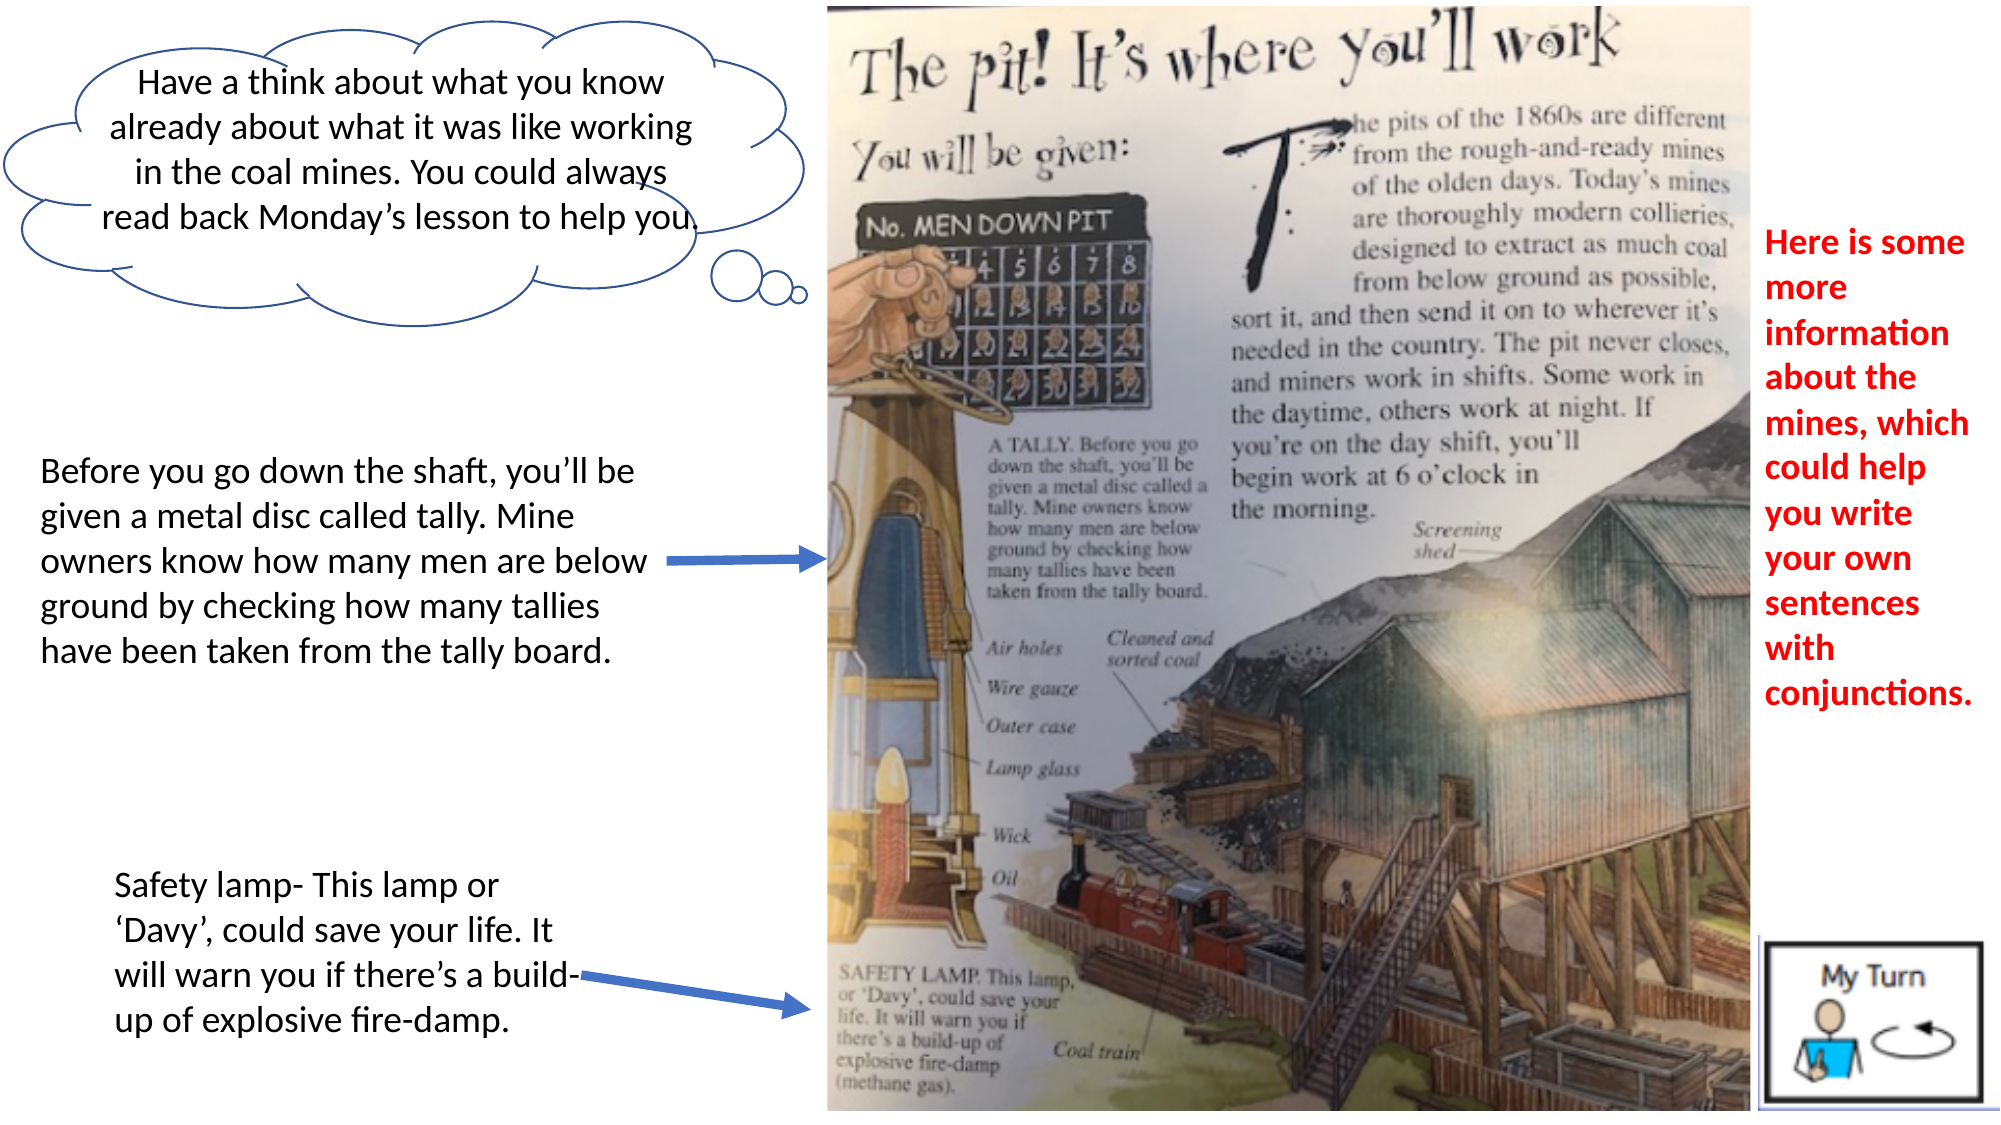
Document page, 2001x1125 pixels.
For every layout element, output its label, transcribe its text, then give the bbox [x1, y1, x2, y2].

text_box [581, 974, 812, 1010]
text_box [317, 304, 510, 328]
text_box [184, 304, 288, 310]
text_box Here is some more information about the mines, which could help you write your own sentences with conjunctions. [1751, 210, 1990, 765]
picture [827, 6, 1751, 1111]
text_box Before you go down the shaft, you’ll be given a metal disc called tally. Mine owners know how many men are below ground by checking how many tallies have been taken from the tally board. [25, 439, 687, 679]
text_box [716, 59, 805, 233]
text_box Safety lamp- This lamp or ‘Davy’, could save your life. It will warn you if there’s a build-up of explosive fire-damp. [99, 852, 613, 1047]
text_box [272, 20, 708, 49]
text_box [2, 85, 86, 272]
text_box Have a think about what you know already about what it was like working in the coal mines. You could always read back Monday’s lesson to help you. [86, 49, 716, 304]
text_box [716, 249, 809, 306]
picture [1758, 935, 2000, 1111]
